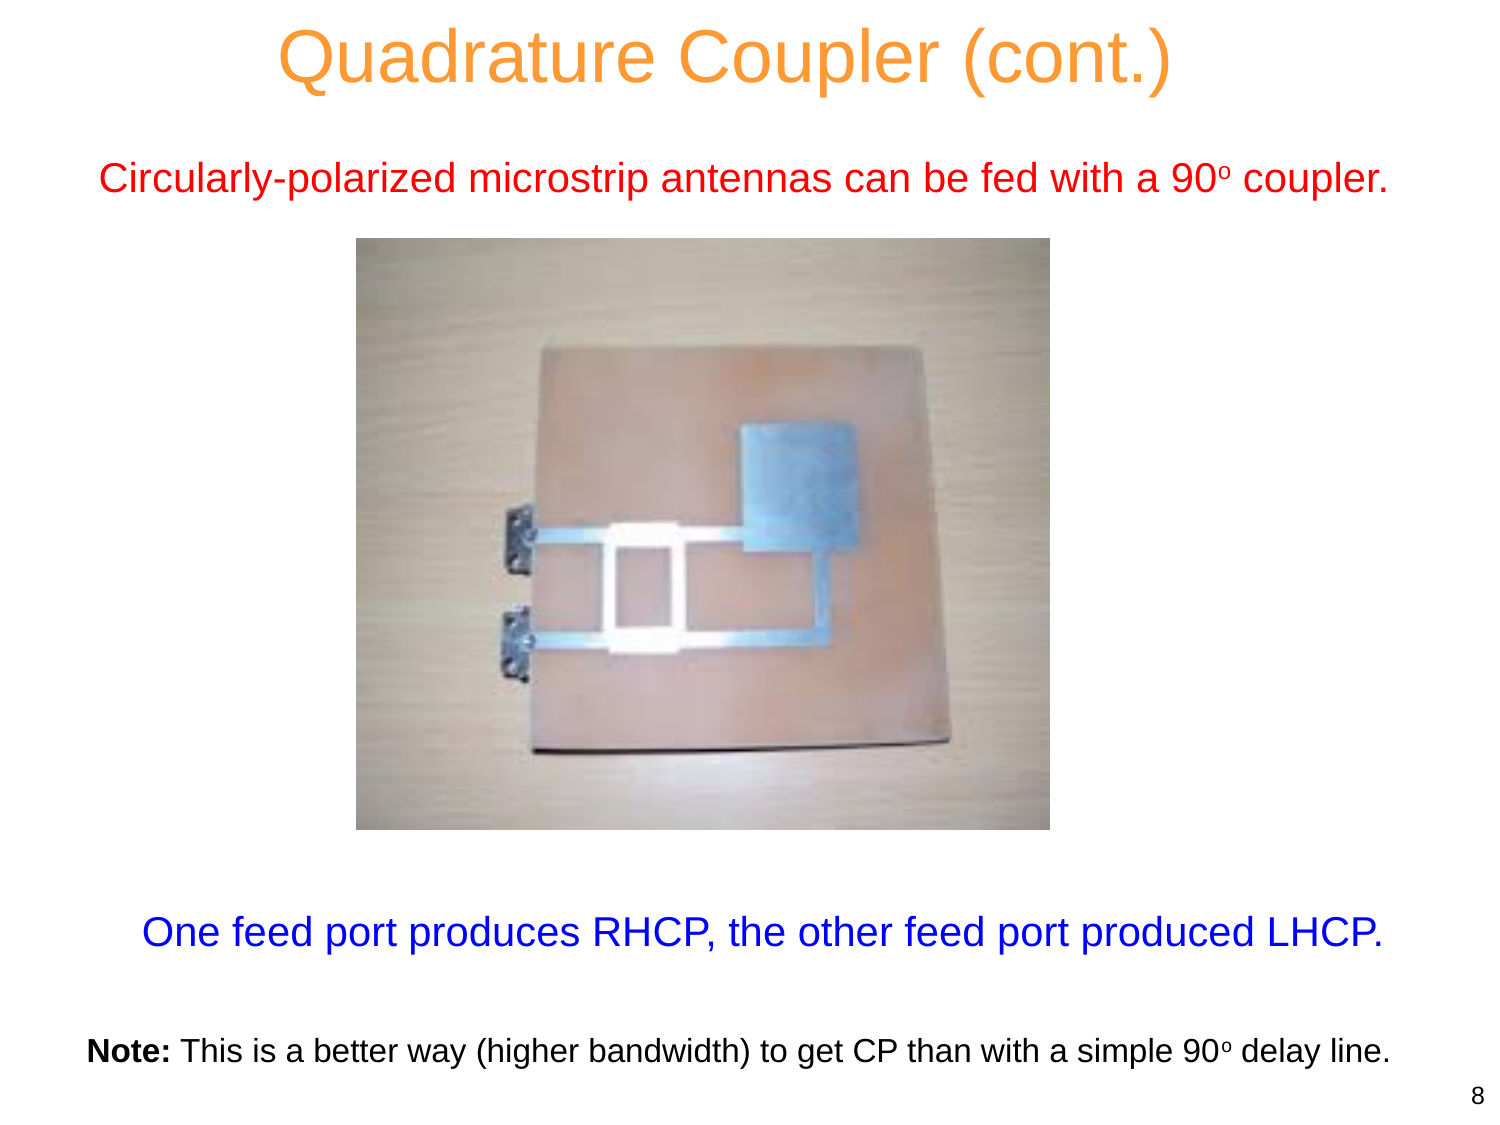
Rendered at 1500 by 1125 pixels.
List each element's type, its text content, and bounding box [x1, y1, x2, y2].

slide_number 8 [1149, 1065, 1500, 1125]
text_box Quadrature Coupler (cont.) [262, 0, 1189, 105]
text_box One feed port produces RHCP, the other feed port produced LHCP. [127, 896, 1400, 962]
text_box Note: This is a better way (higher bandwidth) to get CP than with a simple 90o delay line. [71, 1022, 1416, 1077]
text_box Circularly-polarized microstrip antennas can be fed with a 90o coupler. [83, 142, 1405, 208]
picture [356, 238, 1051, 830]
